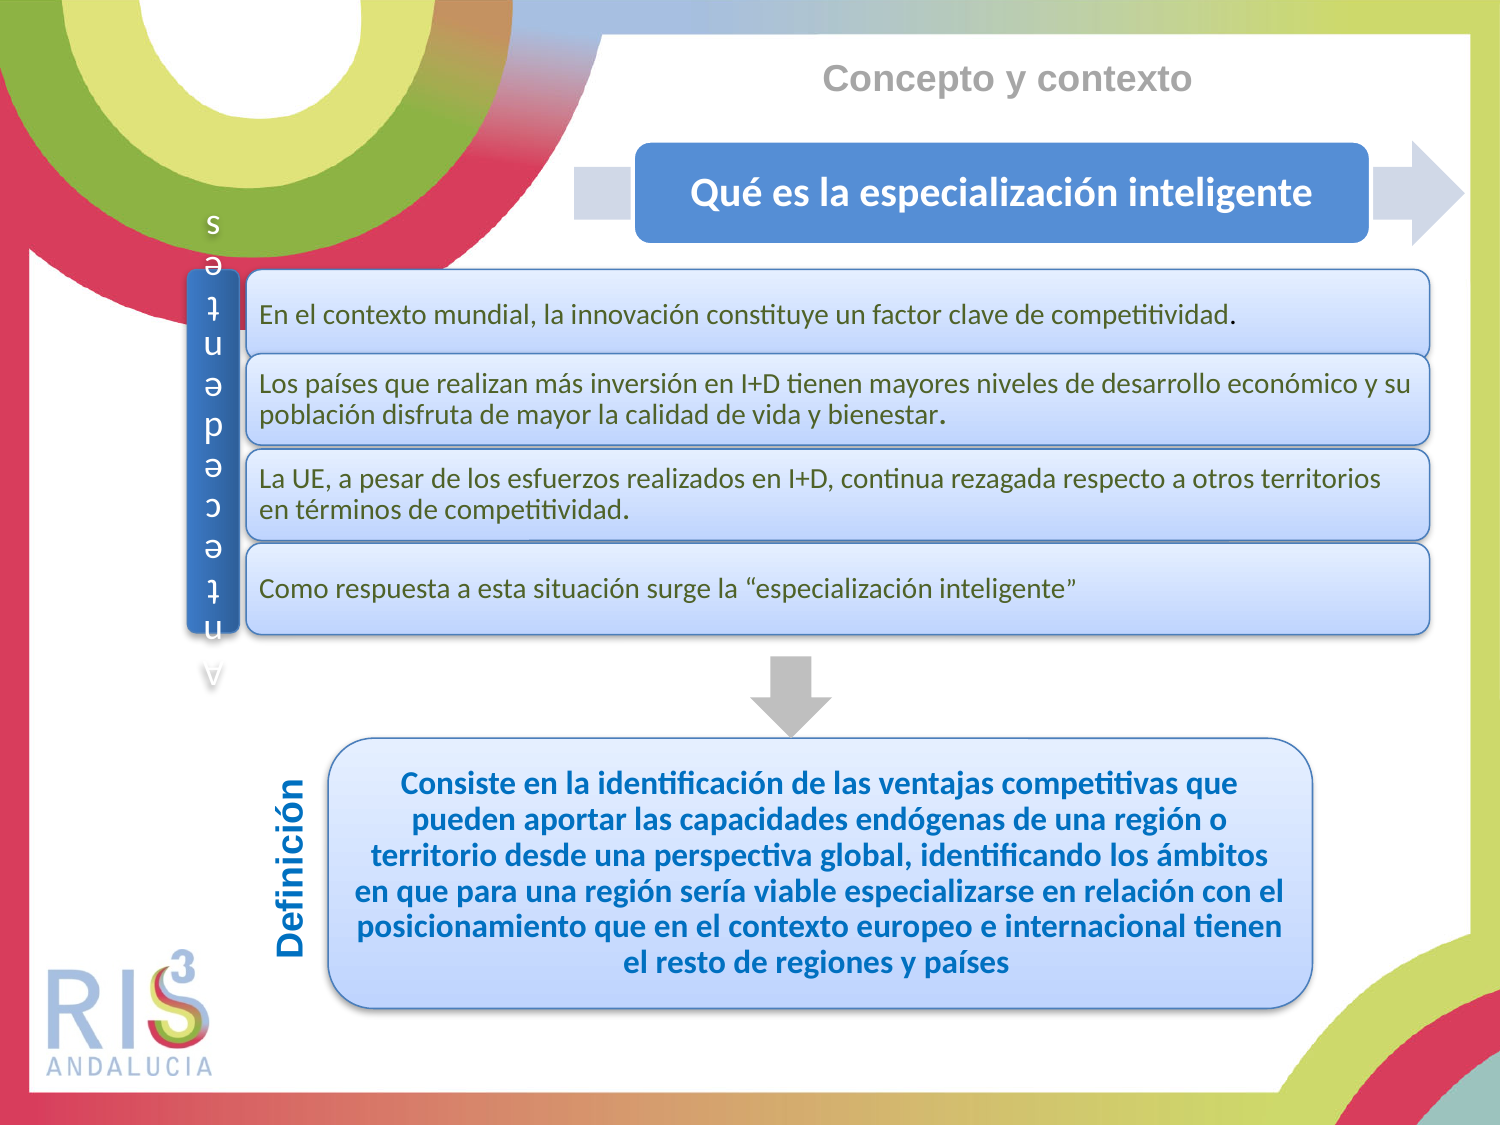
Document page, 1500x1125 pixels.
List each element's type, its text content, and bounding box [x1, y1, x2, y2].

text_box [748, 654, 834, 736]
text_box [0, 327, 294, 575]
text_box Concepto y contexto [761, 46, 1254, 107]
text_box Definición [257, 750, 318, 975]
picture [0, 0, 1500, 1125]
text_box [327, 738, 1313, 1020]
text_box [573, 140, 1466, 247]
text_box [245, 257, 1430, 637]
